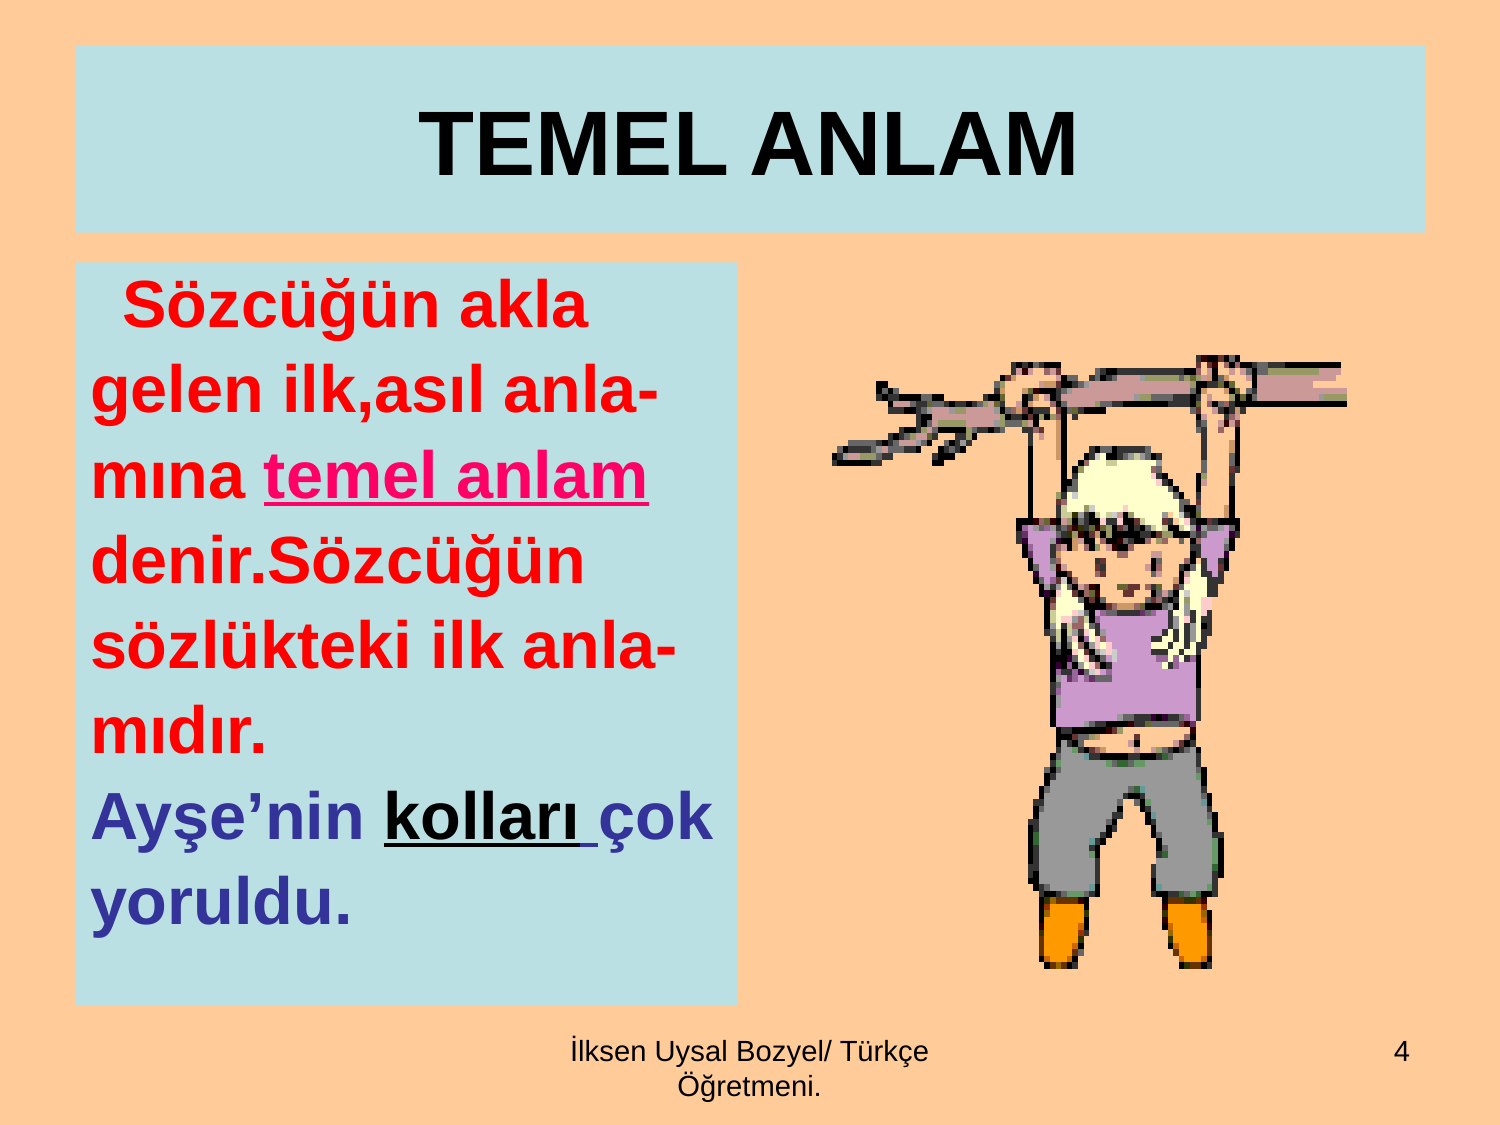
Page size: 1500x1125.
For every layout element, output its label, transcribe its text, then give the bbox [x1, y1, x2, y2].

list Sözcüğün akla gelen ilk,asıl anla- mına temel anlam denir.Sözcüğün sözlükteki ilk anla- mıdır. Ayşe’nin kolları çok yoruldu. [75, 262, 738, 1005]
title TEMEL ANLAM [75, 45, 1425, 233]
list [832, 349, 1353, 977]
slide_number 4 [1074, 1024, 1426, 1103]
footer İlksen Uysal Bozyel/ Türkçe Öğretmeni. [512, 1024, 988, 1103]
